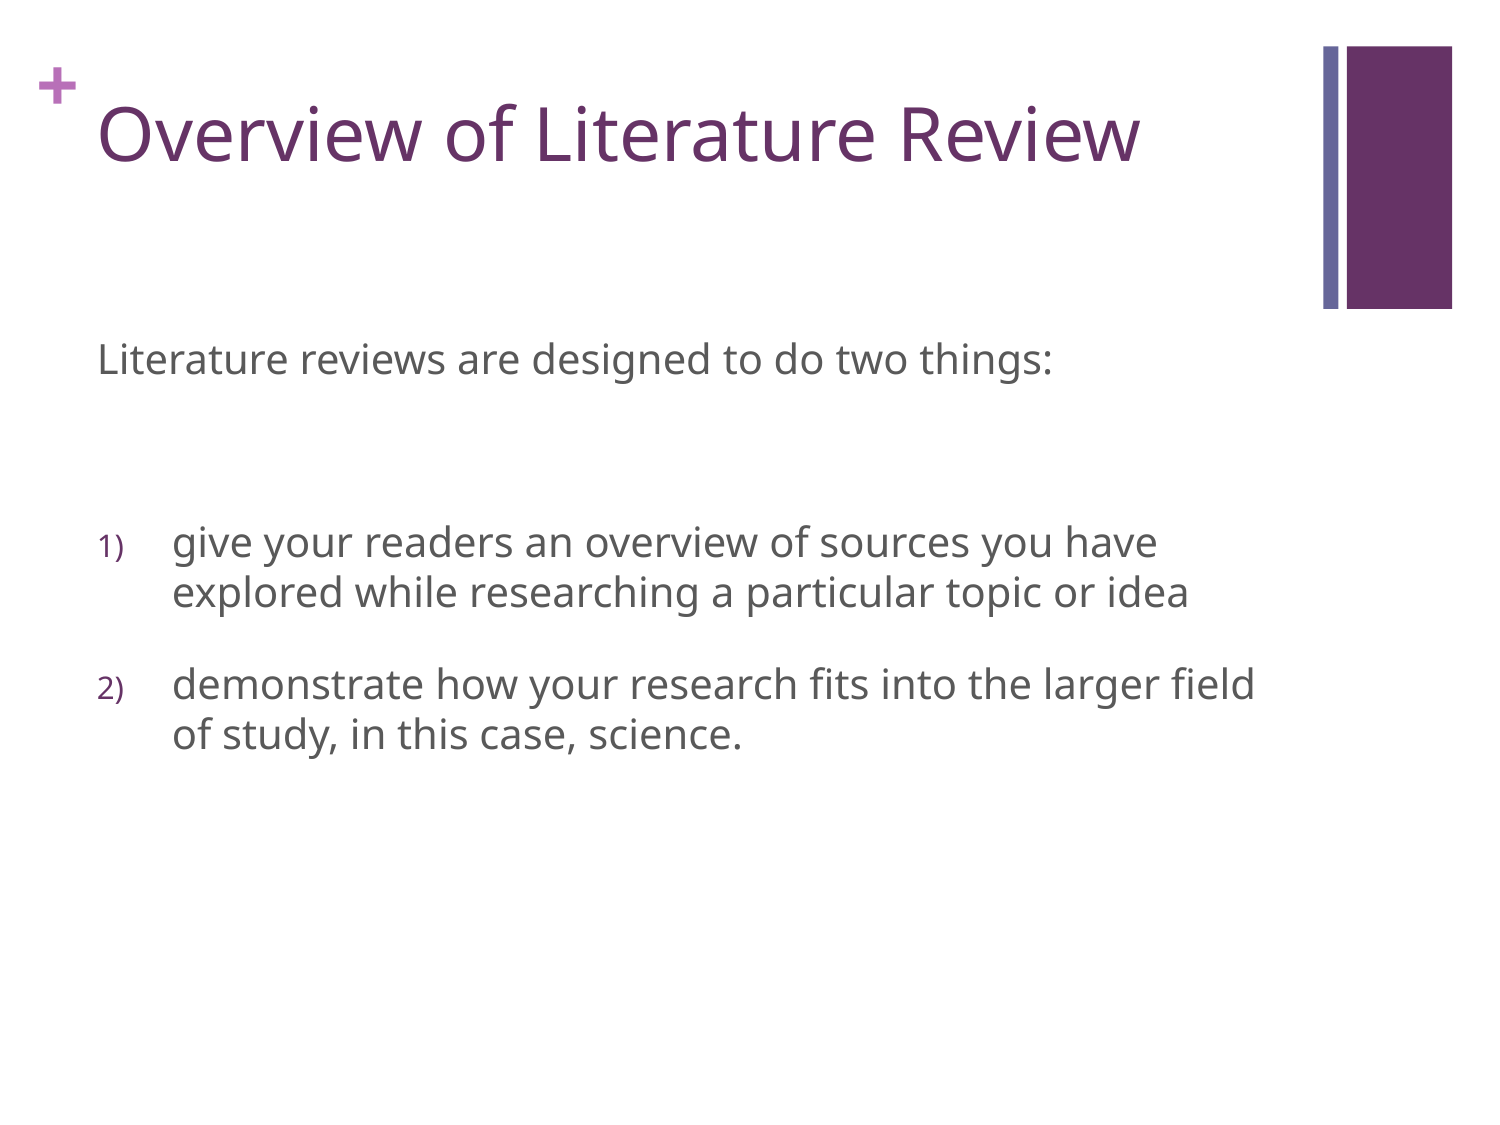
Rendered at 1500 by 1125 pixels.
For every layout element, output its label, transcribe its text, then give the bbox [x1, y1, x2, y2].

list Literature reviews are designed to do two things: give your readers an overview of sources you have explored while researching a particular topic or idea demonstrate how your research fits into the larger field of study, in this case, science. [81, 324, 1322, 1005]
title Overview of Literature Review [81, 79, 1322, 263]
